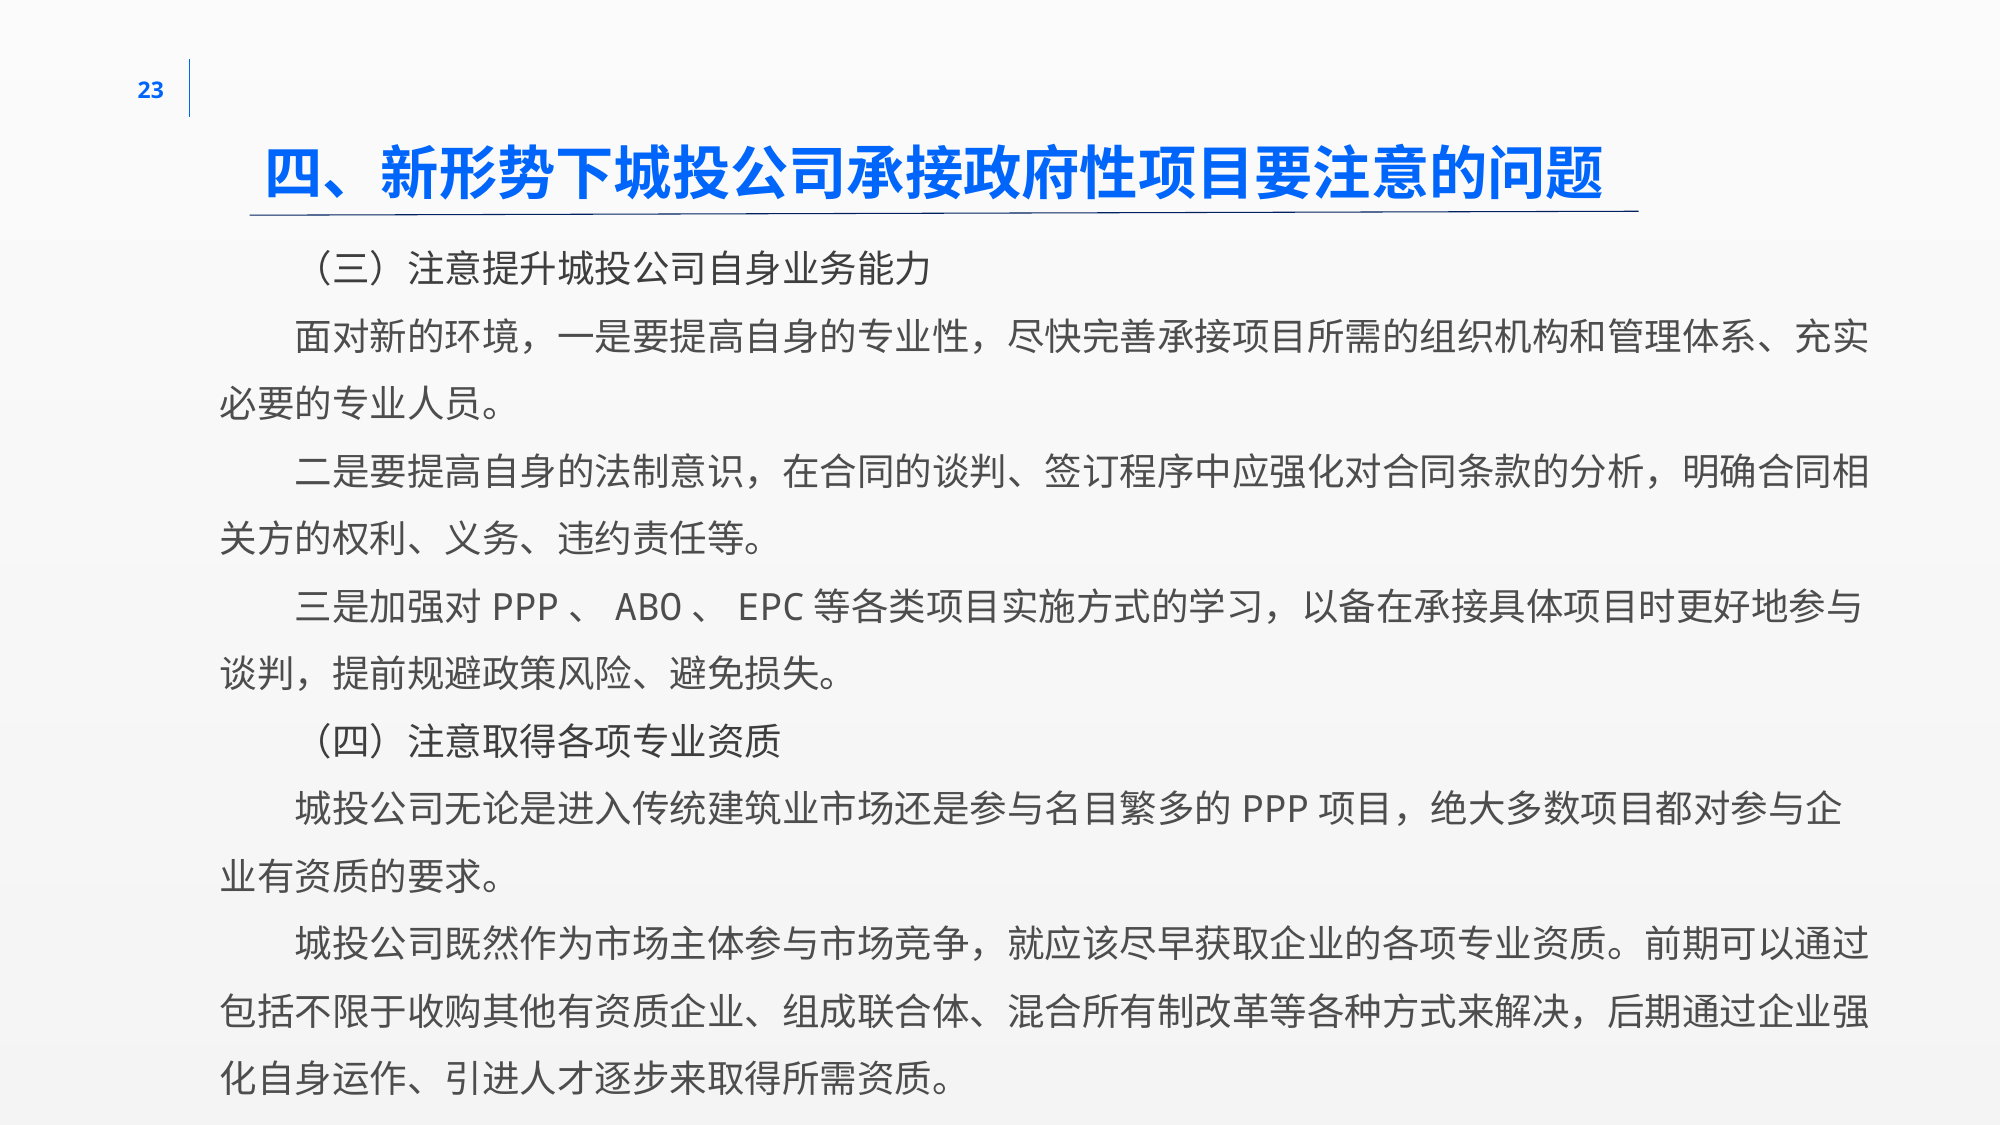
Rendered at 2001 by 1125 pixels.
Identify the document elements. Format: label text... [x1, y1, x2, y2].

text_box 四、新形势下城投公司承接政府性项目要注意的问题 [249, 128, 1636, 211]
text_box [249, 211, 1639, 216]
text_box （三）注意提升城投公司自身业务能力 面对新的环境，一是要提高自身的专业性，尽快完善承接项目所需的组织机构和管理体系、充实必要的专业人员。 二是要提高自身的法制意识，在合同的谈判、签订程序中应强化对合同条款的分析，明确合同相关方的权利、义务、违约责任等。 三是加强对PPP、ABO、EPC等各类项目实施方式的学习，以备在承接具体项目时更好地参与谈判，提前规避政策风险、避免损失。 （四）注意取得各项专业资质 城投公司无论是进入传统建筑业市场还是参与名目繁多的PPP项目，绝大多数项目都对参与企业有资质的要求。 城投公司既然作为市场主体参与市场竞争，就应该尽早获取企业的各项专业资质。前期可以通过包括不限于收购其他有资质企业、组成联合体、混合所有制改革等各种方式来解决，后期通过企业强化自身运作、引进人才逐步来取得所需资质。 [205, 215, 1893, 1108]
